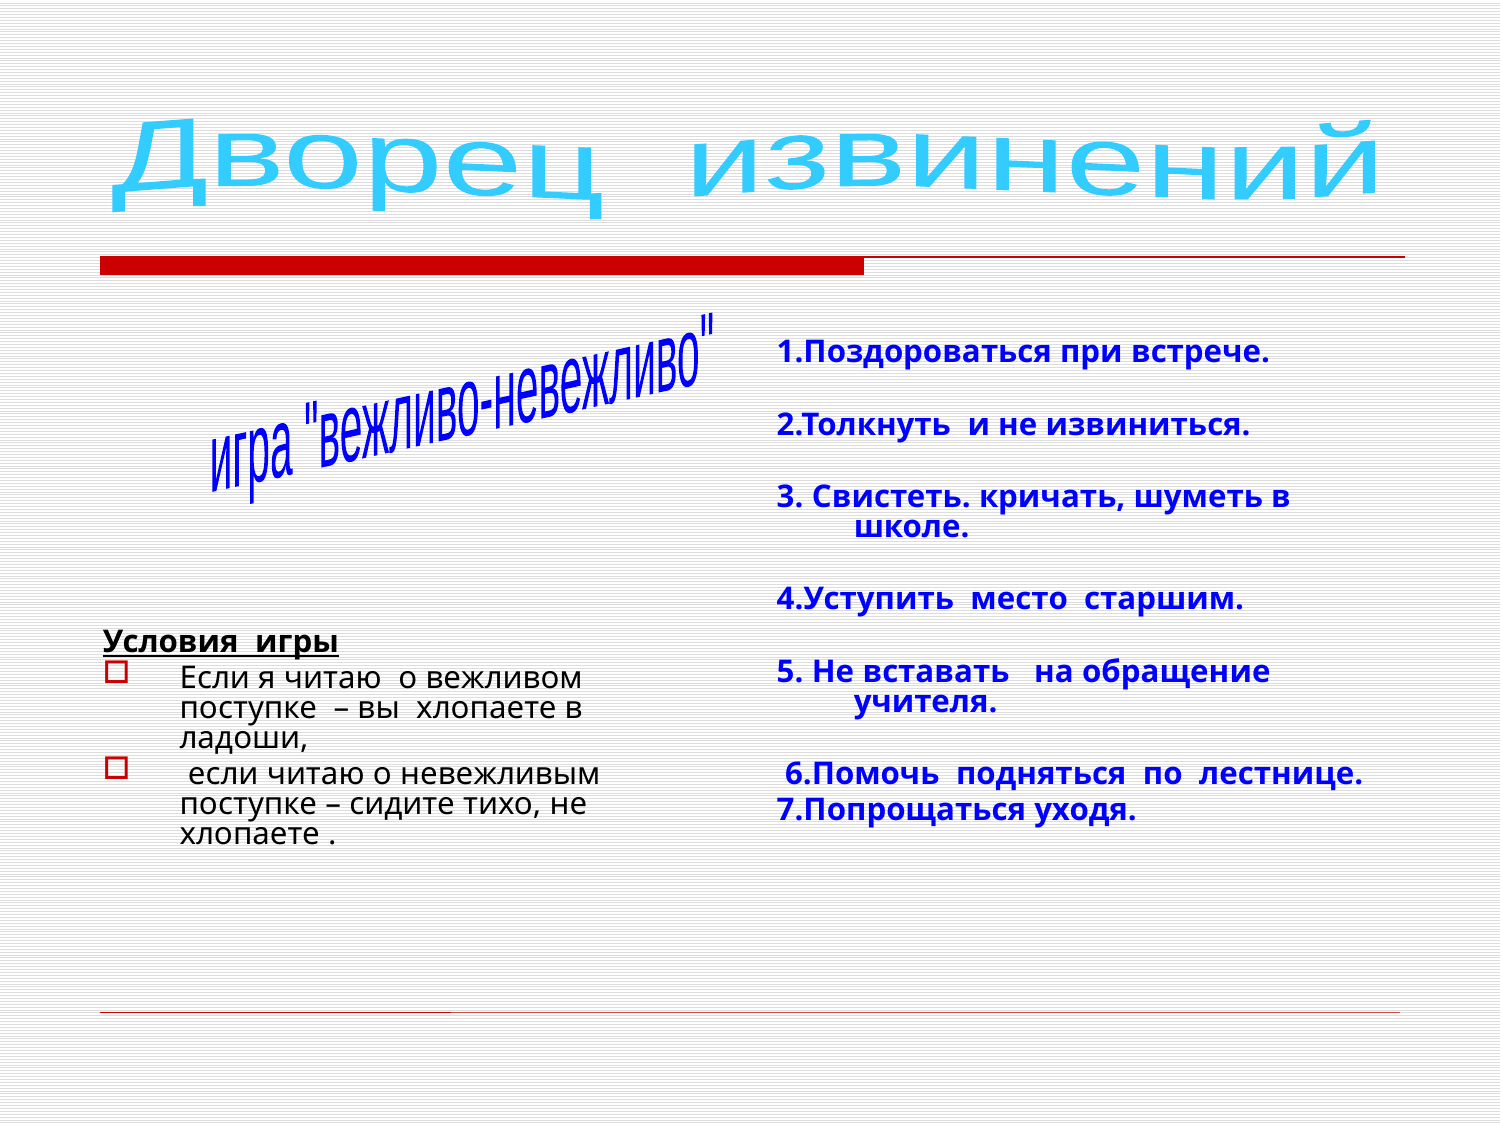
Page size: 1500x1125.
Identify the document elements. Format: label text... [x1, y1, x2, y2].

list 1.Поздороваться при встрече. 2.Толкнуть и не извиниться. 3. Свистеть. кричать, шуметь в школе. 4.Уступить место старшим. 5. Не вставать на обращение учителя. 6.Помочь подняться по лестнице. 7.Попрощаться уходя. [761, 287, 1406, 976]
list Условия игры Если я читаю о вежливом поступке – вы хлопаете в ладоши, если читаю о невежливым поступке – сидите тихо, не хлопаете . [87, 287, 732, 988]
